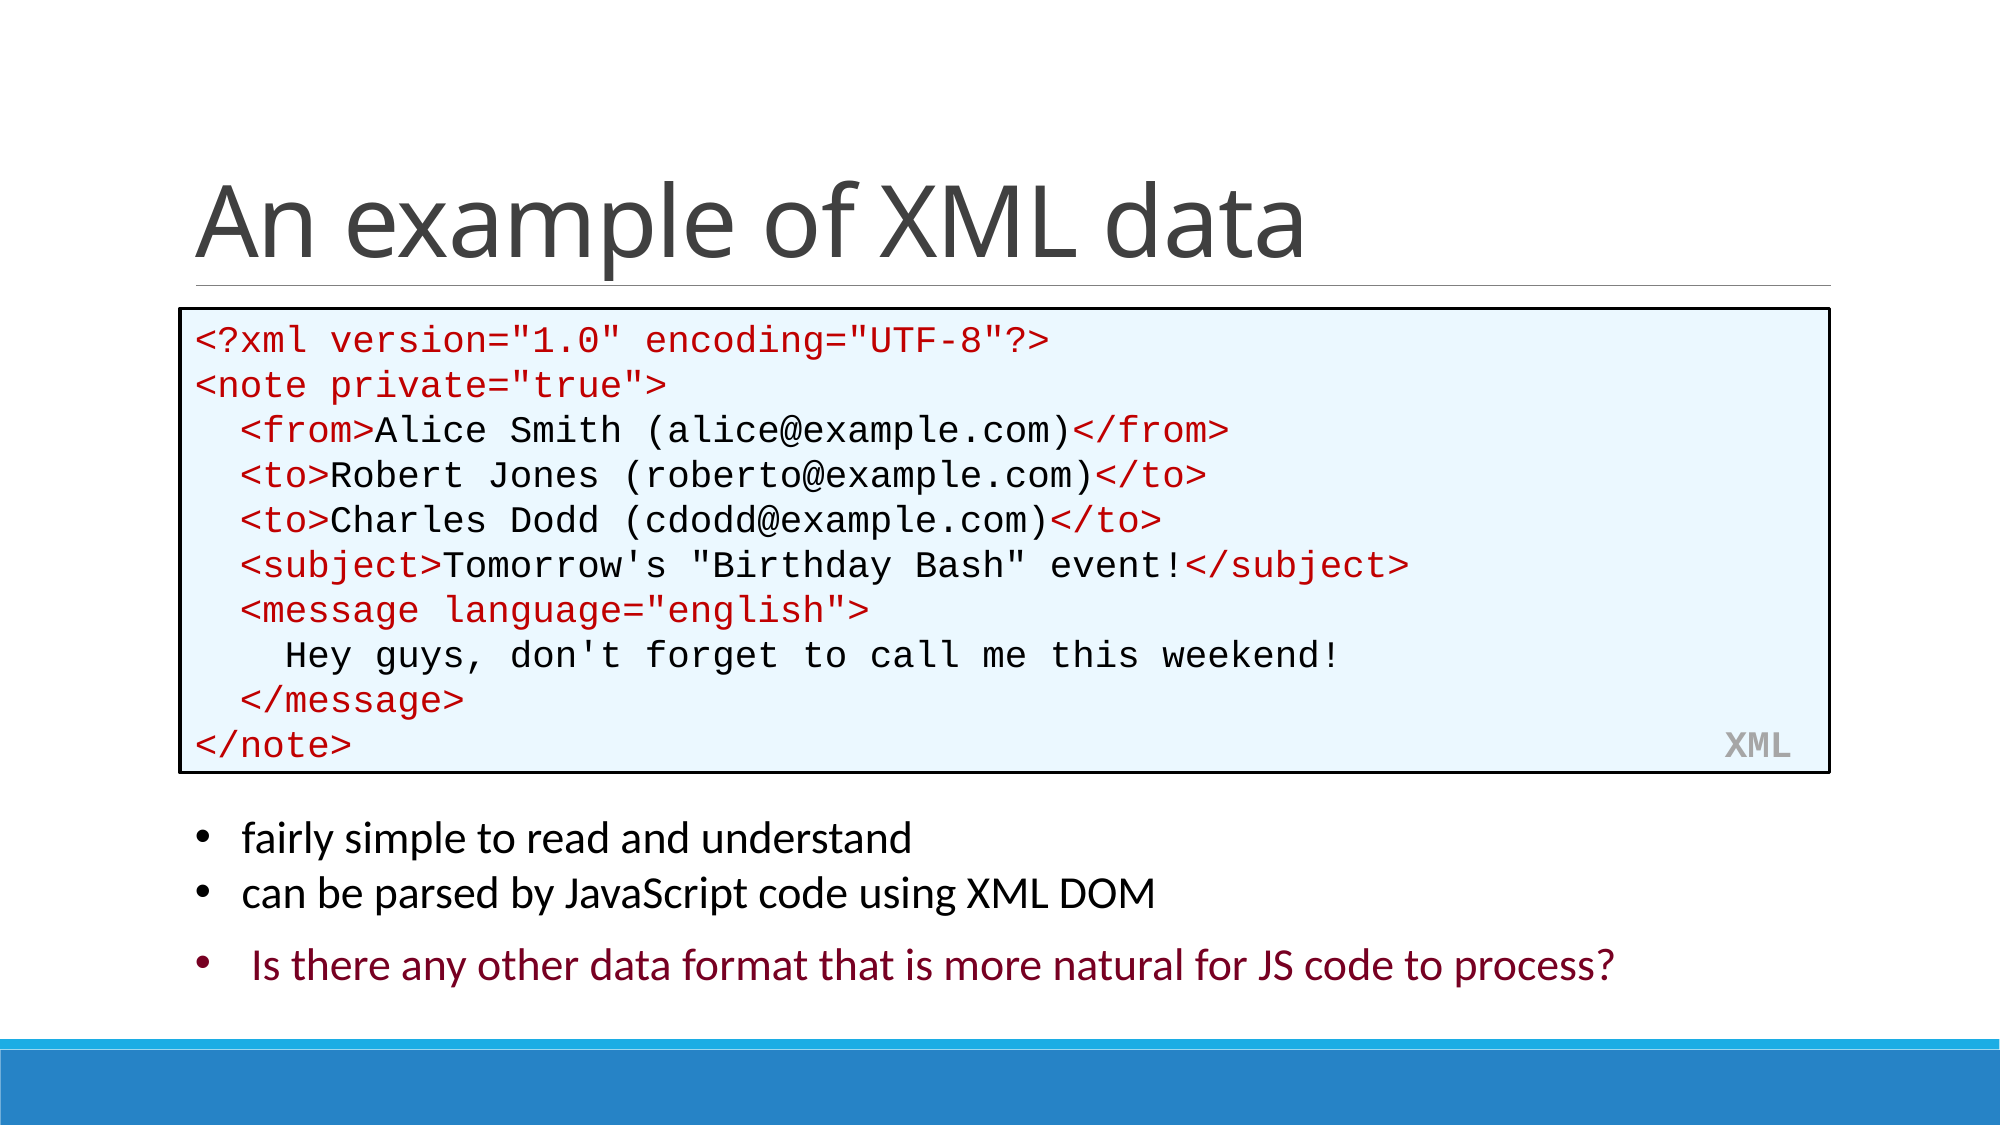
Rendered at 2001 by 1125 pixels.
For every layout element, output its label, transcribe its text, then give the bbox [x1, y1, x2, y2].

text_box fairly simple to read and understand can be parsed by JavaScript code using XML DOM [179, 800, 1830, 926]
title An example of XML data [180, 47, 1830, 285]
text_box Is there any other data format that is more natural for JS code to process? [179, 927, 1830, 997]
text_box <?xml version="1.0" encoding="UTF-8"?> <note private="true"> <from>Alice Smith (alice@example.com)</from> <to>Robert Jones (roberto@example.com)</to> <to>Charles Dodd (cdodd@example.com)</to> <subject>Tomorrow's "Birthday Bash" event!</subject> <message language="english"> Hey guys, don't forget to call me this weekend! </message> </note> XML [179, 308, 1830, 773]
